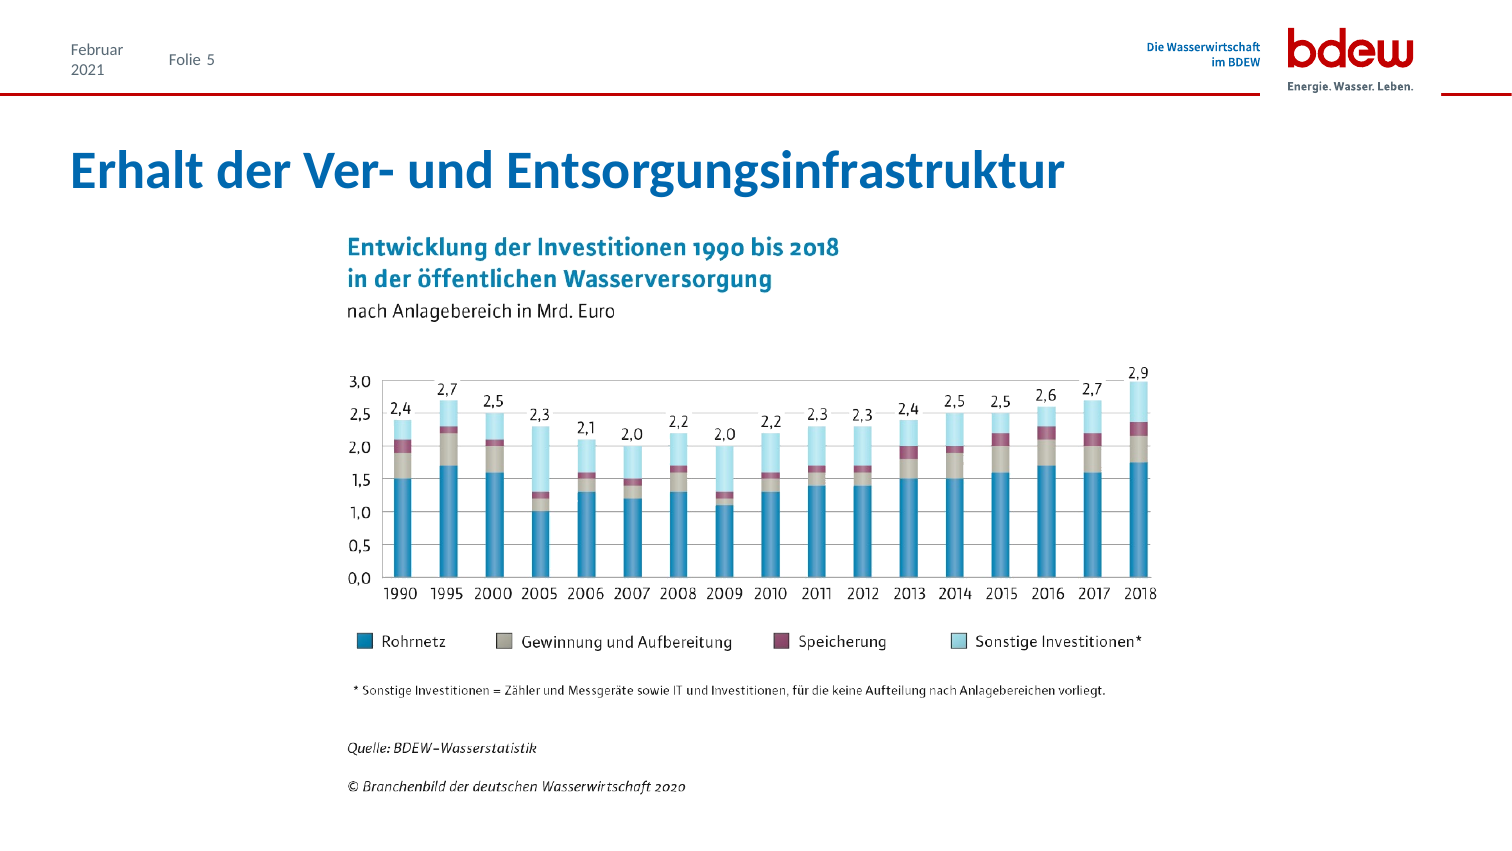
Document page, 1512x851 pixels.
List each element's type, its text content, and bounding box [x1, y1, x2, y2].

slide_number Februar 2021 [70, 47, 154, 71]
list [301, 181, 1211, 848]
title Erhalt der Ver- und Entsorgungsinfrastruktur [70, 141, 1441, 249]
slide_number 5 [200, 47, 237, 71]
